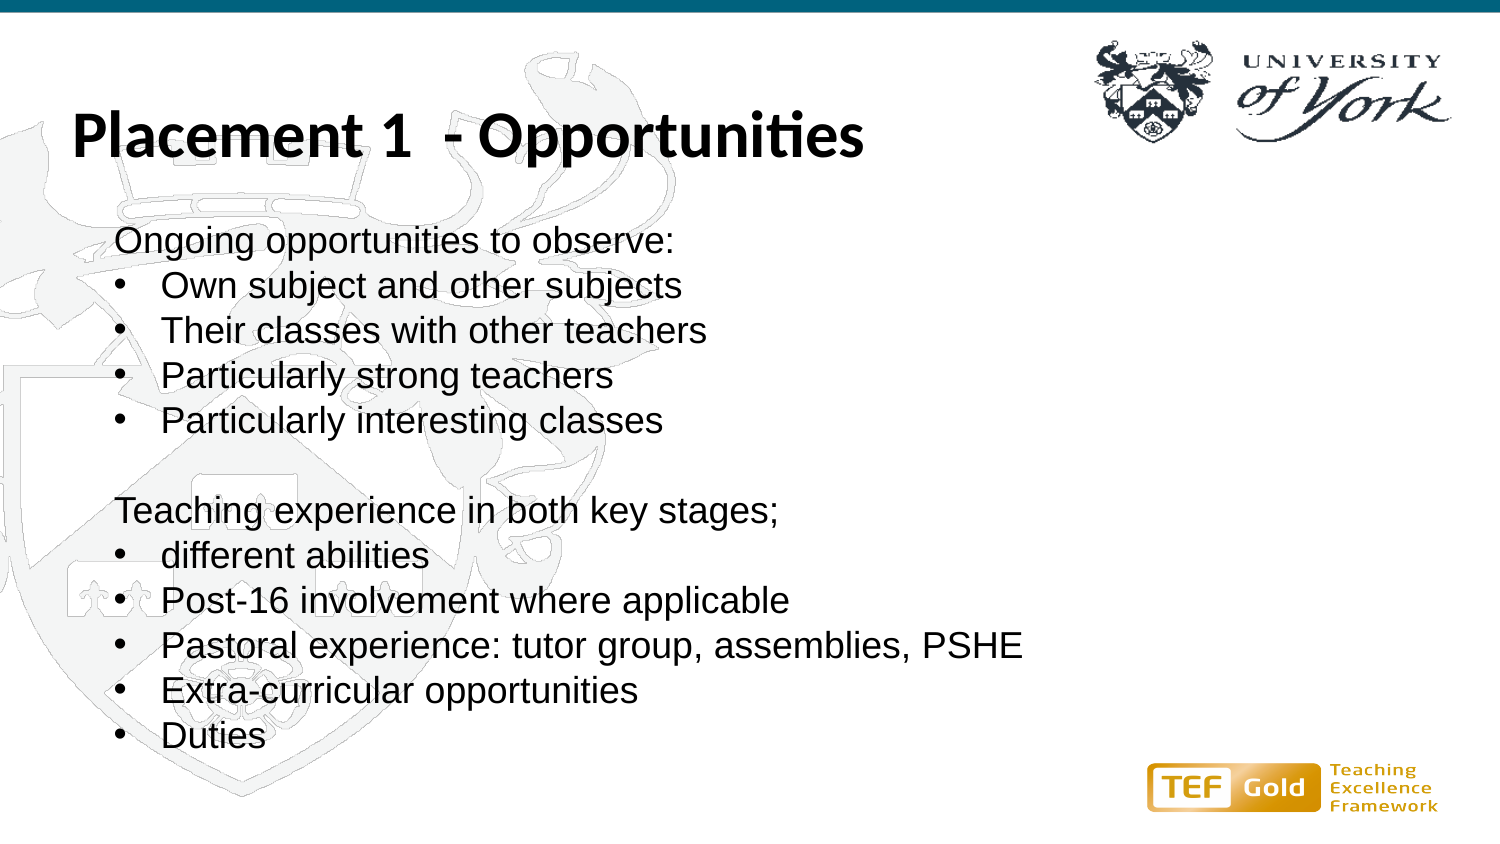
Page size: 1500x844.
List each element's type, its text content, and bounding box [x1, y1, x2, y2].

text_box Ongoing opportunities to observe: Own subject and other subjects Their classes with other teachers Particularly strong teachers Particularly interesting classes Teaching experience in both key stages; different abilities Post-16 involvement where applicable Pastoral experience: tutor group, assemblies, PSHE Extra-curricular opportunities Duties [80, 200, 1321, 771]
picture [0, 13, 1500, 844]
title Placement 1 - Opportunities [61, 60, 1412, 201]
